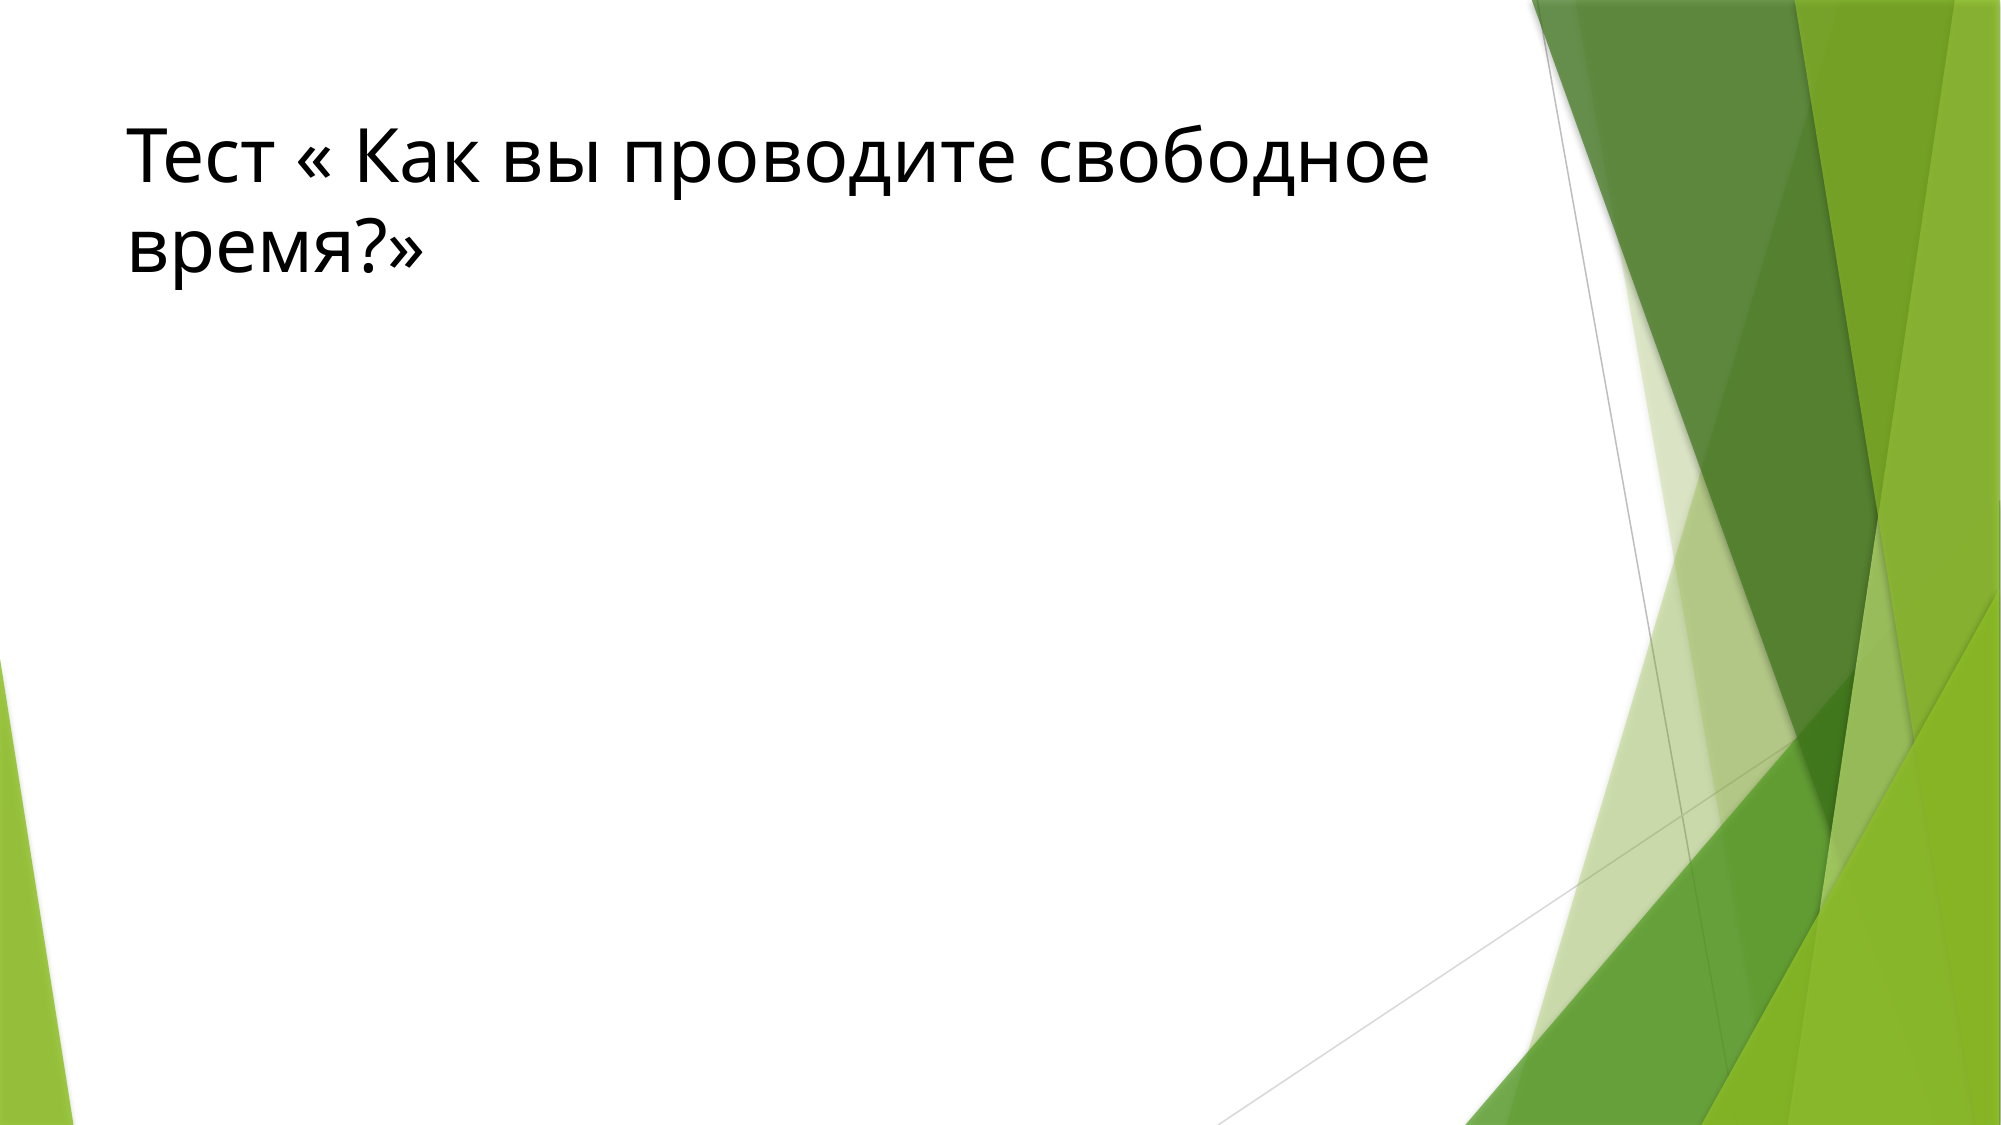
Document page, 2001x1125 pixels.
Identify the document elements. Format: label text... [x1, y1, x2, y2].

title Тест « Как вы проводите свободное время?» [111, 99, 1522, 800]
